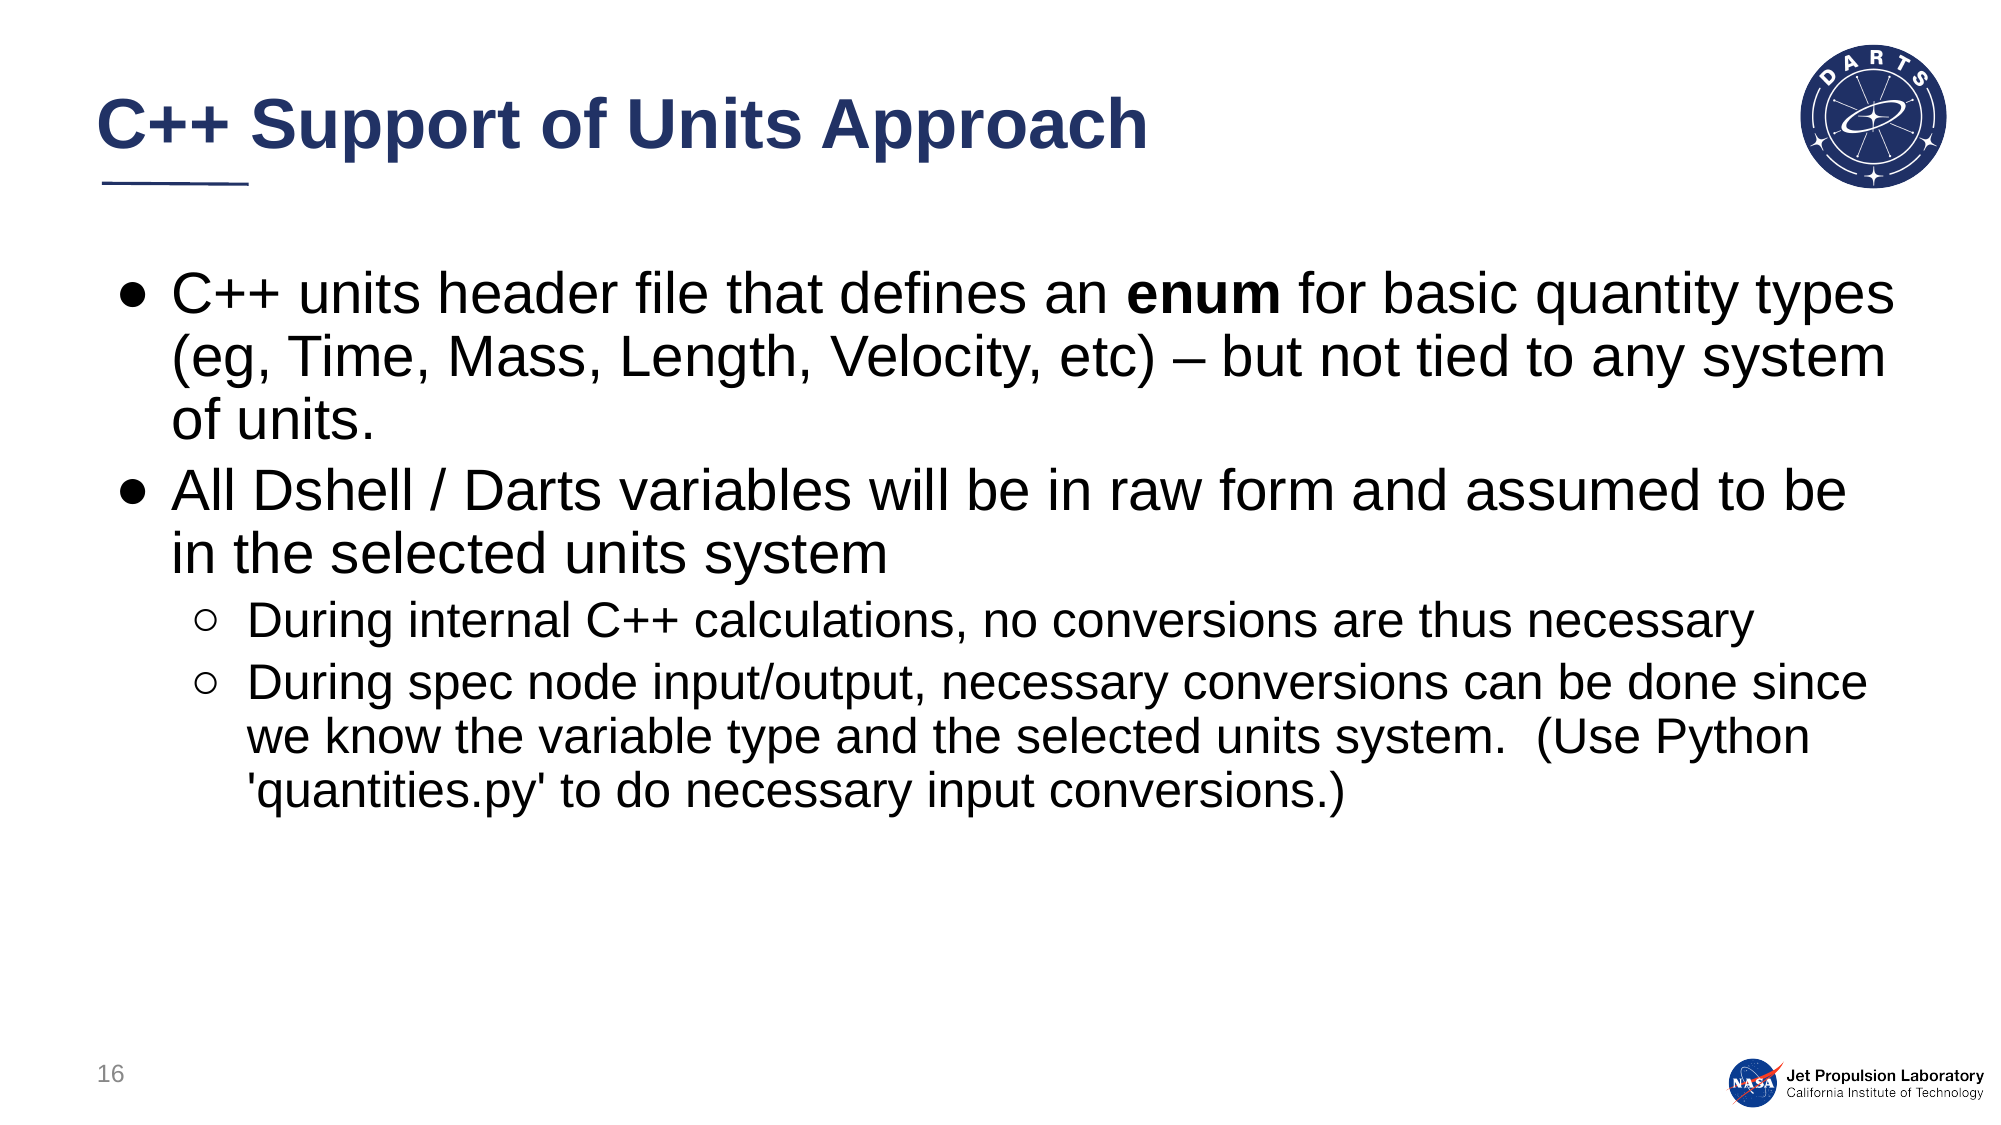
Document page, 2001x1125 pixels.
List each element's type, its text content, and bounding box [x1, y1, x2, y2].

title C++ Support of Units Approach [81, 68, 1750, 184]
slide_number 16 [81, 1042, 532, 1103]
list C++ units header file that defines an enum for basic quantity types (eg, Time, Mass, Length, Velocity, etc) – but not tied to any system of units. All Dshell / Darts variables will be in raw form and assumed to be in the selected units system During internal C++ calculations, no conversions are thus necessary During spec node input/output, necessary conversions can be done since we know the variable type and the selected units system. (Use Python 'quantities.py' to do necessary input conversions.) [81, 255, 1919, 971]
picture [1710, 1042, 2000, 1124]
picture [1796, 41, 1951, 192]
